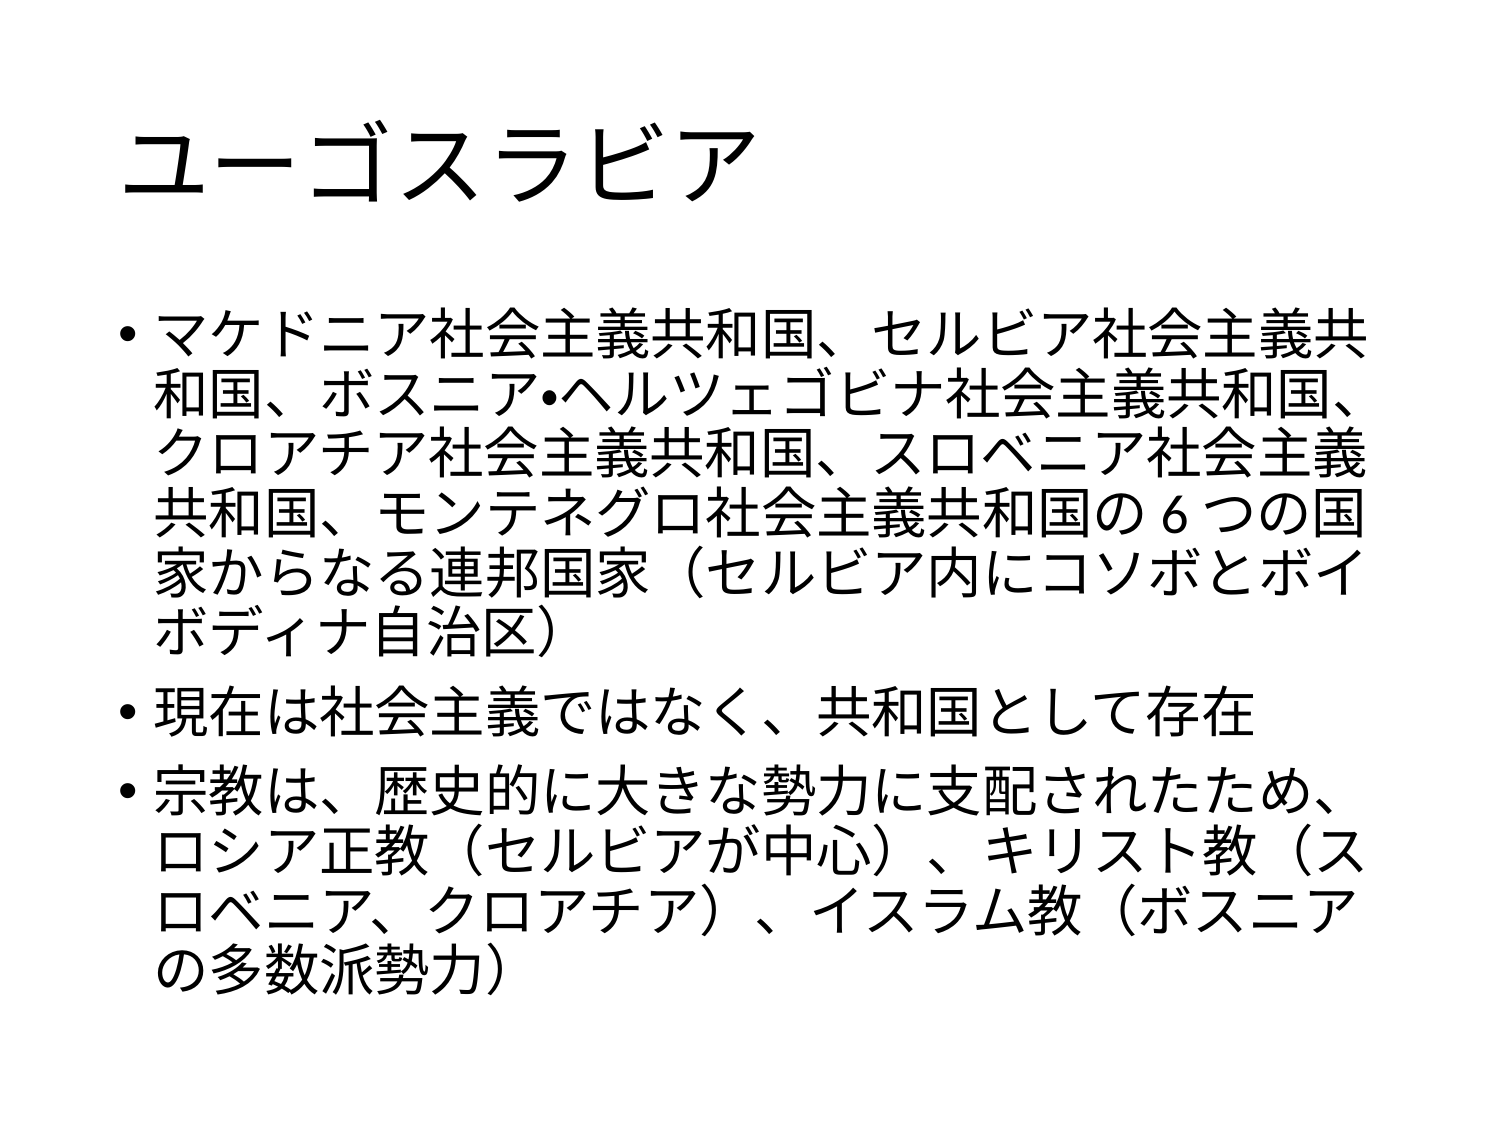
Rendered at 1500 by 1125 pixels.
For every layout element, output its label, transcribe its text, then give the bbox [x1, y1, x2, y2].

list マケドニア社会主義共和国、セルビア社会主義共和国、ボスニア・ヘルツェゴビナ社会主義共和国、クロアチア社会主義共和国、スロベニア社会主義共和国、モンテネグロ社会主義共和国の6つの国家からなる連邦国家（セルビア内にコソボとボイボディナ自治区） 現在は社会主義ではなく、共和国として存在 宗教は、歴史的に大きな勢力に支配されたため、ロシア正教（セルビアが中心）、キリスト教（スロベニア、クロアチア）、イスラム教（ボスニアの多数派勢力） [103, 299, 1397, 1014]
title ユーゴスラビア [103, 59, 1397, 278]
